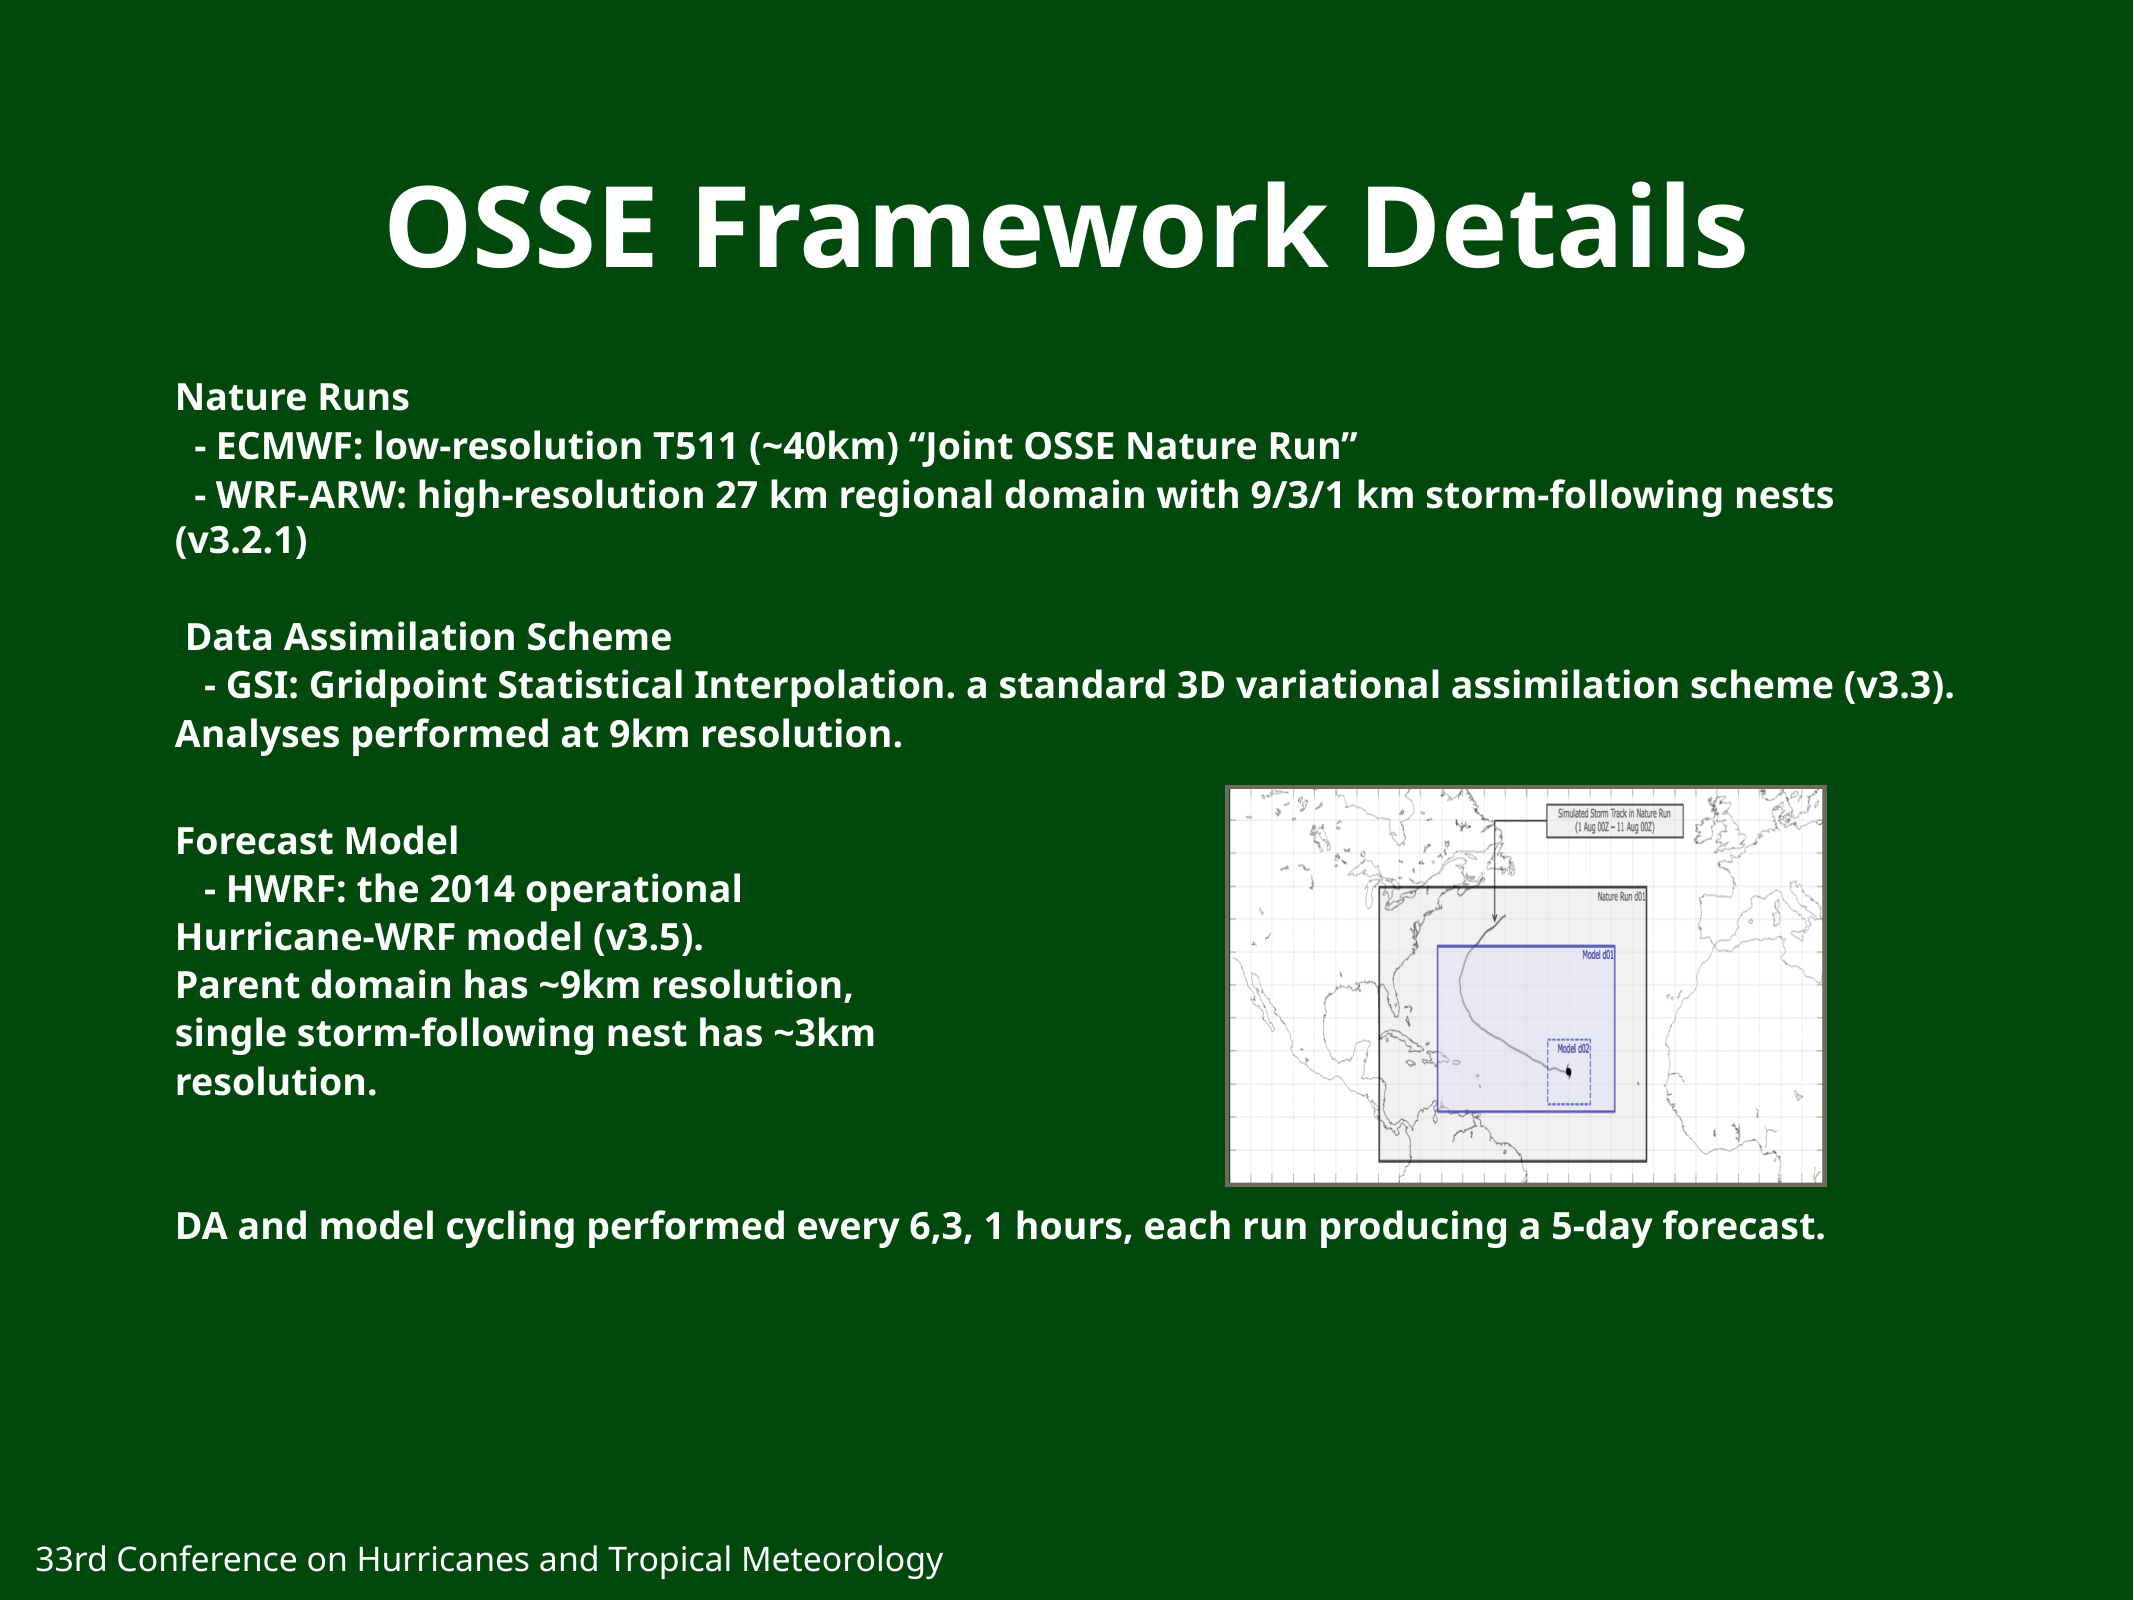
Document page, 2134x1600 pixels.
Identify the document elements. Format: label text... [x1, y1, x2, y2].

title OSSE Framework Details [166, 0, 1968, 299]
picture [1229, 788, 1823, 1184]
list Nature Runs - ECMWF: low-resolution T511 (~40km) “Joint OSSE Nature Run” - WRF-ARW: high-resolution 27 km regional domain with 9/3/1 km storm-following nests (v3.2.1) Data Assimilation Scheme - GSI: Gridpoint Statistical Interpolation. a standard 3D variational assimilation scheme (v3.3). Analyses performed at 9km resolution. Forecast Model - HWRF: the 2014 operational Hurricane-WRF model (v3.5). Parent domain has ~9km resolution, single storm-following nest has ~3km resolution. DA and model cycling performed every 6,3, 1 hours, each run producing a 5-day forecast. [166, 363, 1968, 1448]
